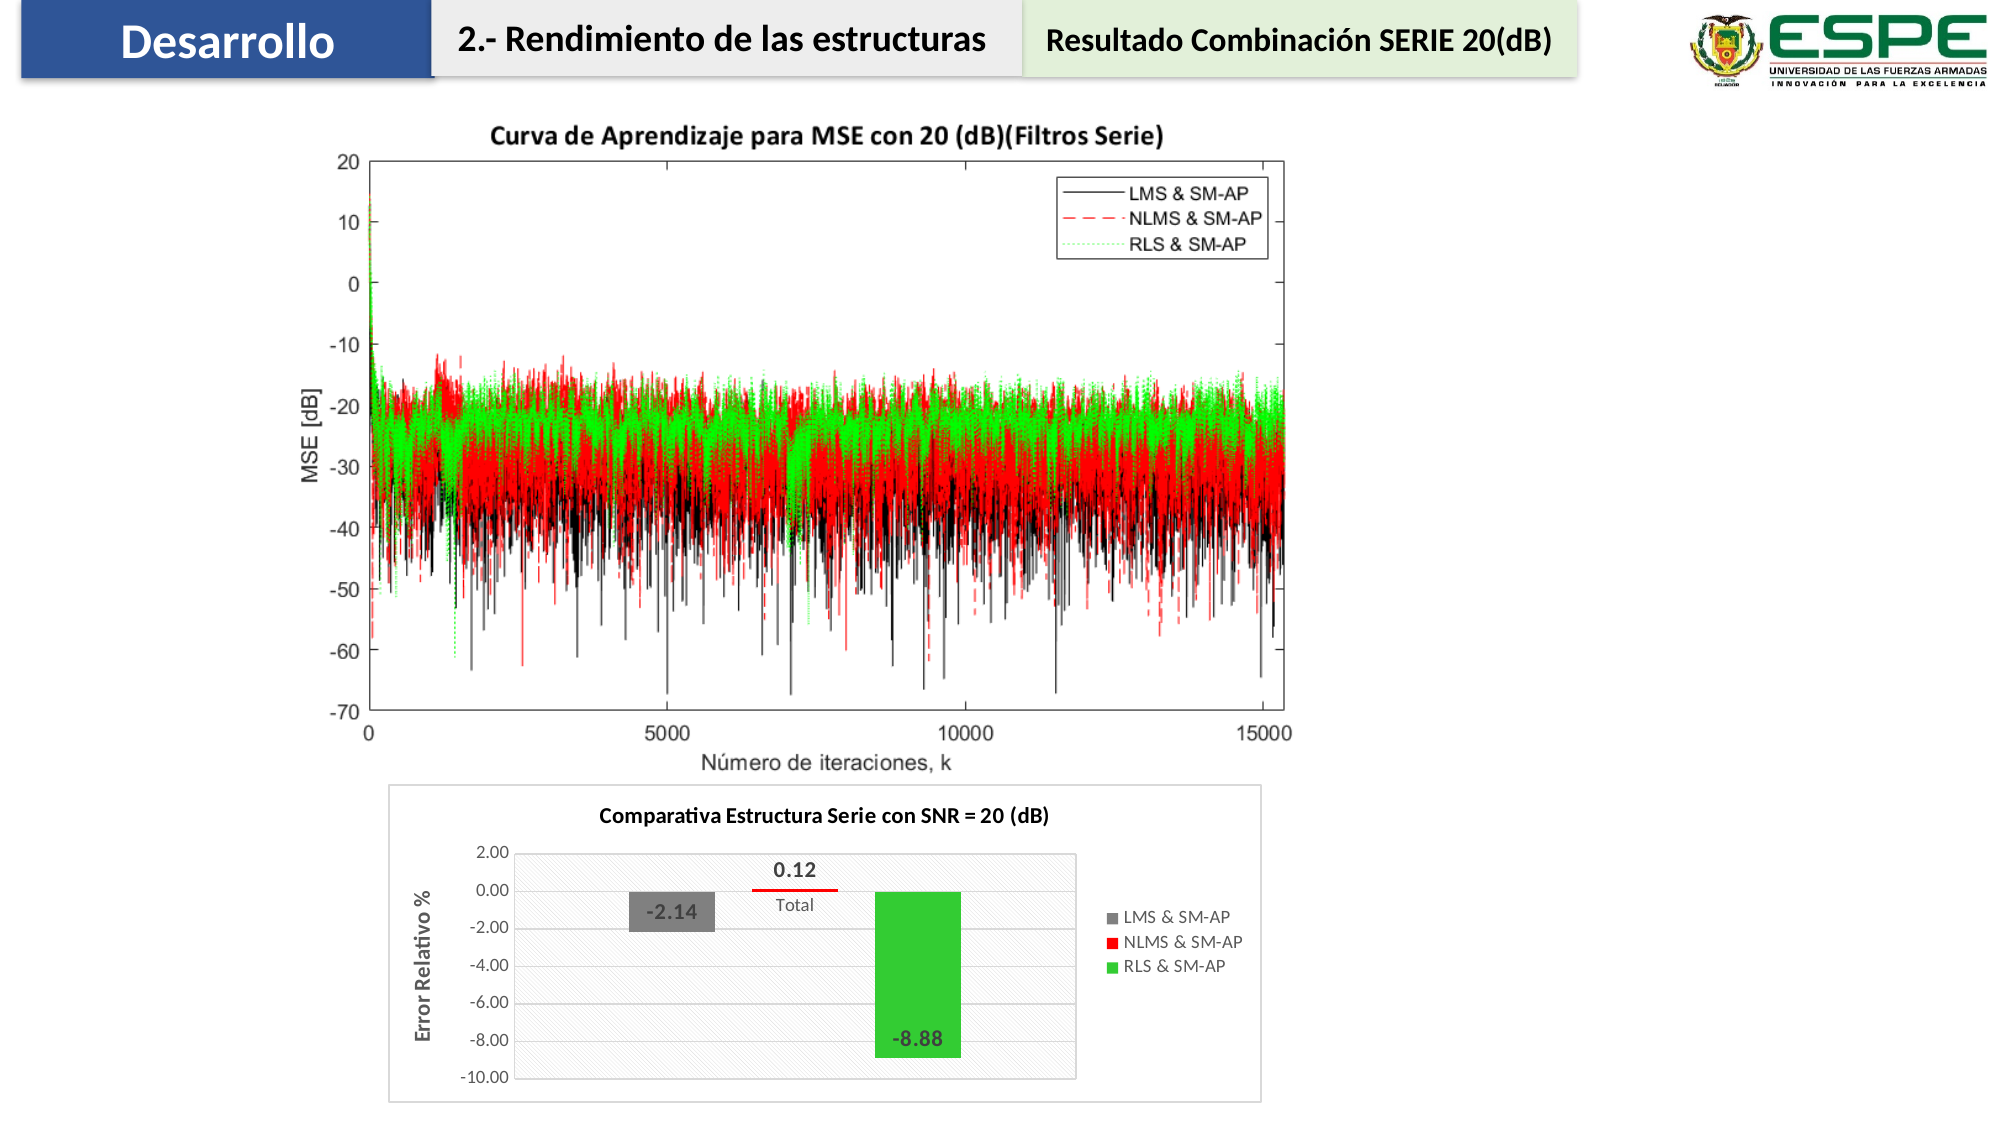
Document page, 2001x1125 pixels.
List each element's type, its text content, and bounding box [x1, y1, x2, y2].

picture [215, 110, 1397, 785]
chart [387, 784, 1262, 1103]
text_box Resultado Combinación SERIE 20(dB) [1026, 0, 1578, 77]
text_box 2.- Rendimiento de las estructuras [431, 0, 1022, 76]
text_box Desarrollo [21, 0, 427, 79]
picture [1688, 11, 1989, 91]
